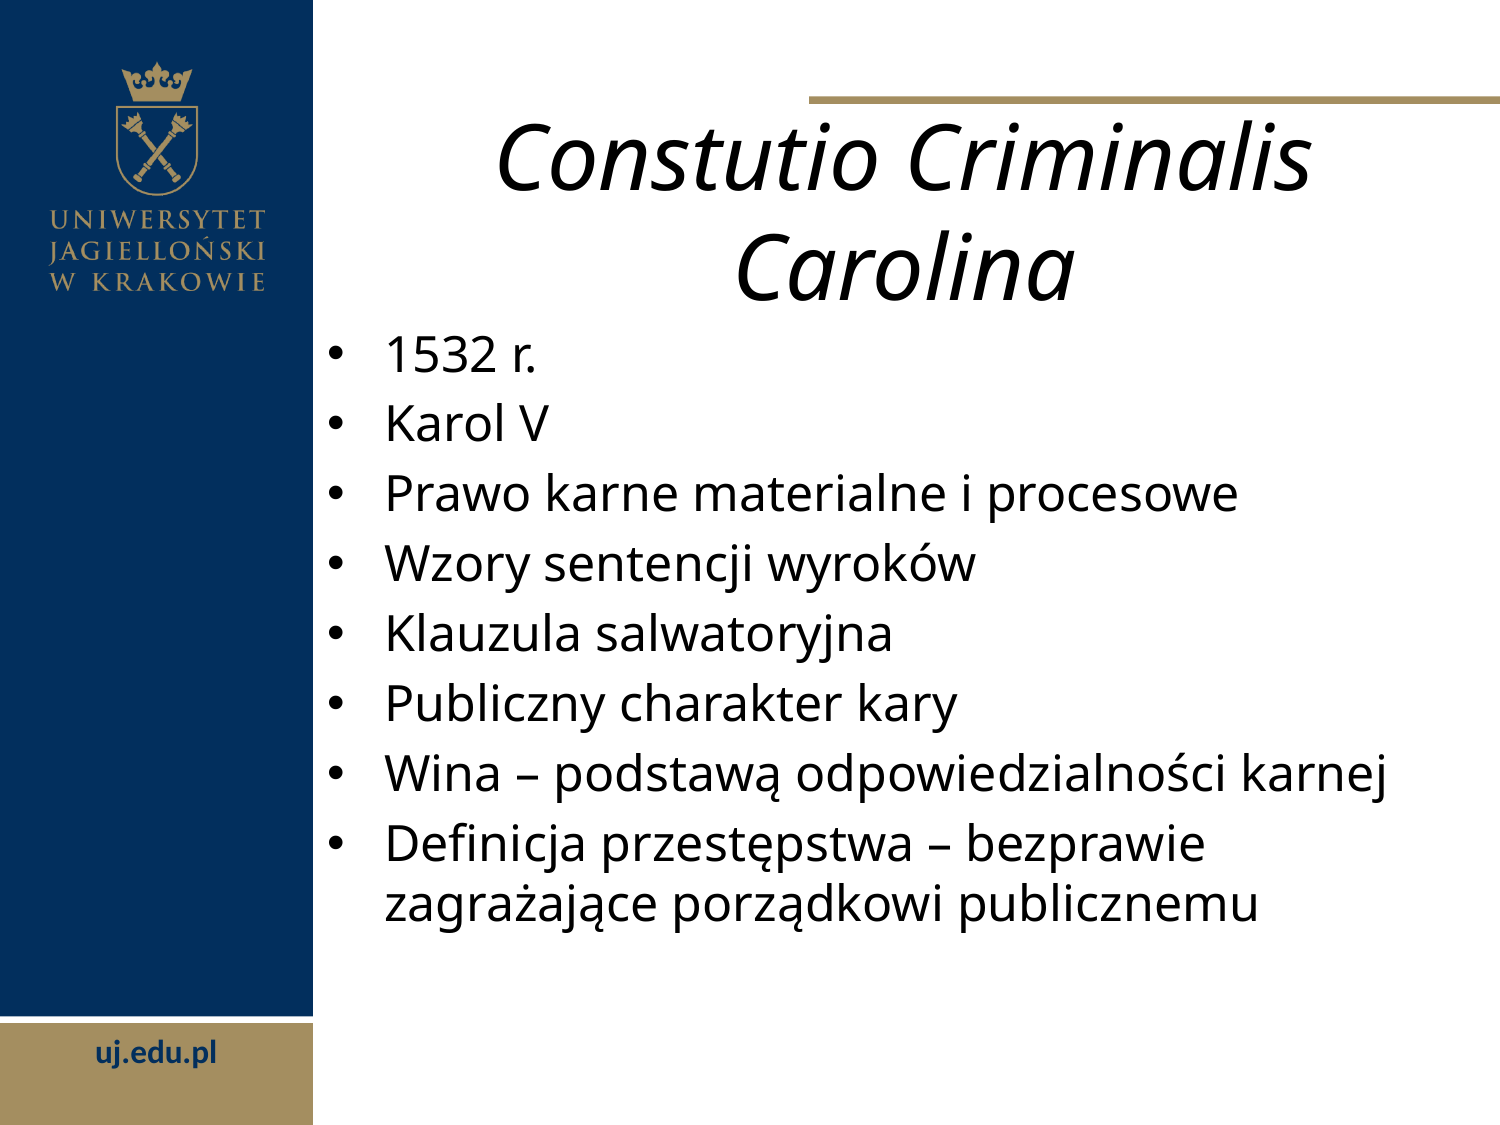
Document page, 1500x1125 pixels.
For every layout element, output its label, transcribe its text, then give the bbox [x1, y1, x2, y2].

text_box [807, 94, 1500, 106]
picture [48, 60, 265, 291]
title Constutio Criminalis Carolina [383, 103, 1426, 314]
list 1532 r. Karol V Prawo karne materialne i procesowe Wzory sentencji wyroków Klauzula salwatoryjna Publiczny charakter kary Wina – podstawą odpowiedzialności karnej Definicja przestępstwa – bezprawie zagrażające porządkowi publicznemu [318, 314, 1426, 1006]
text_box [0, 0, 314, 1125]
